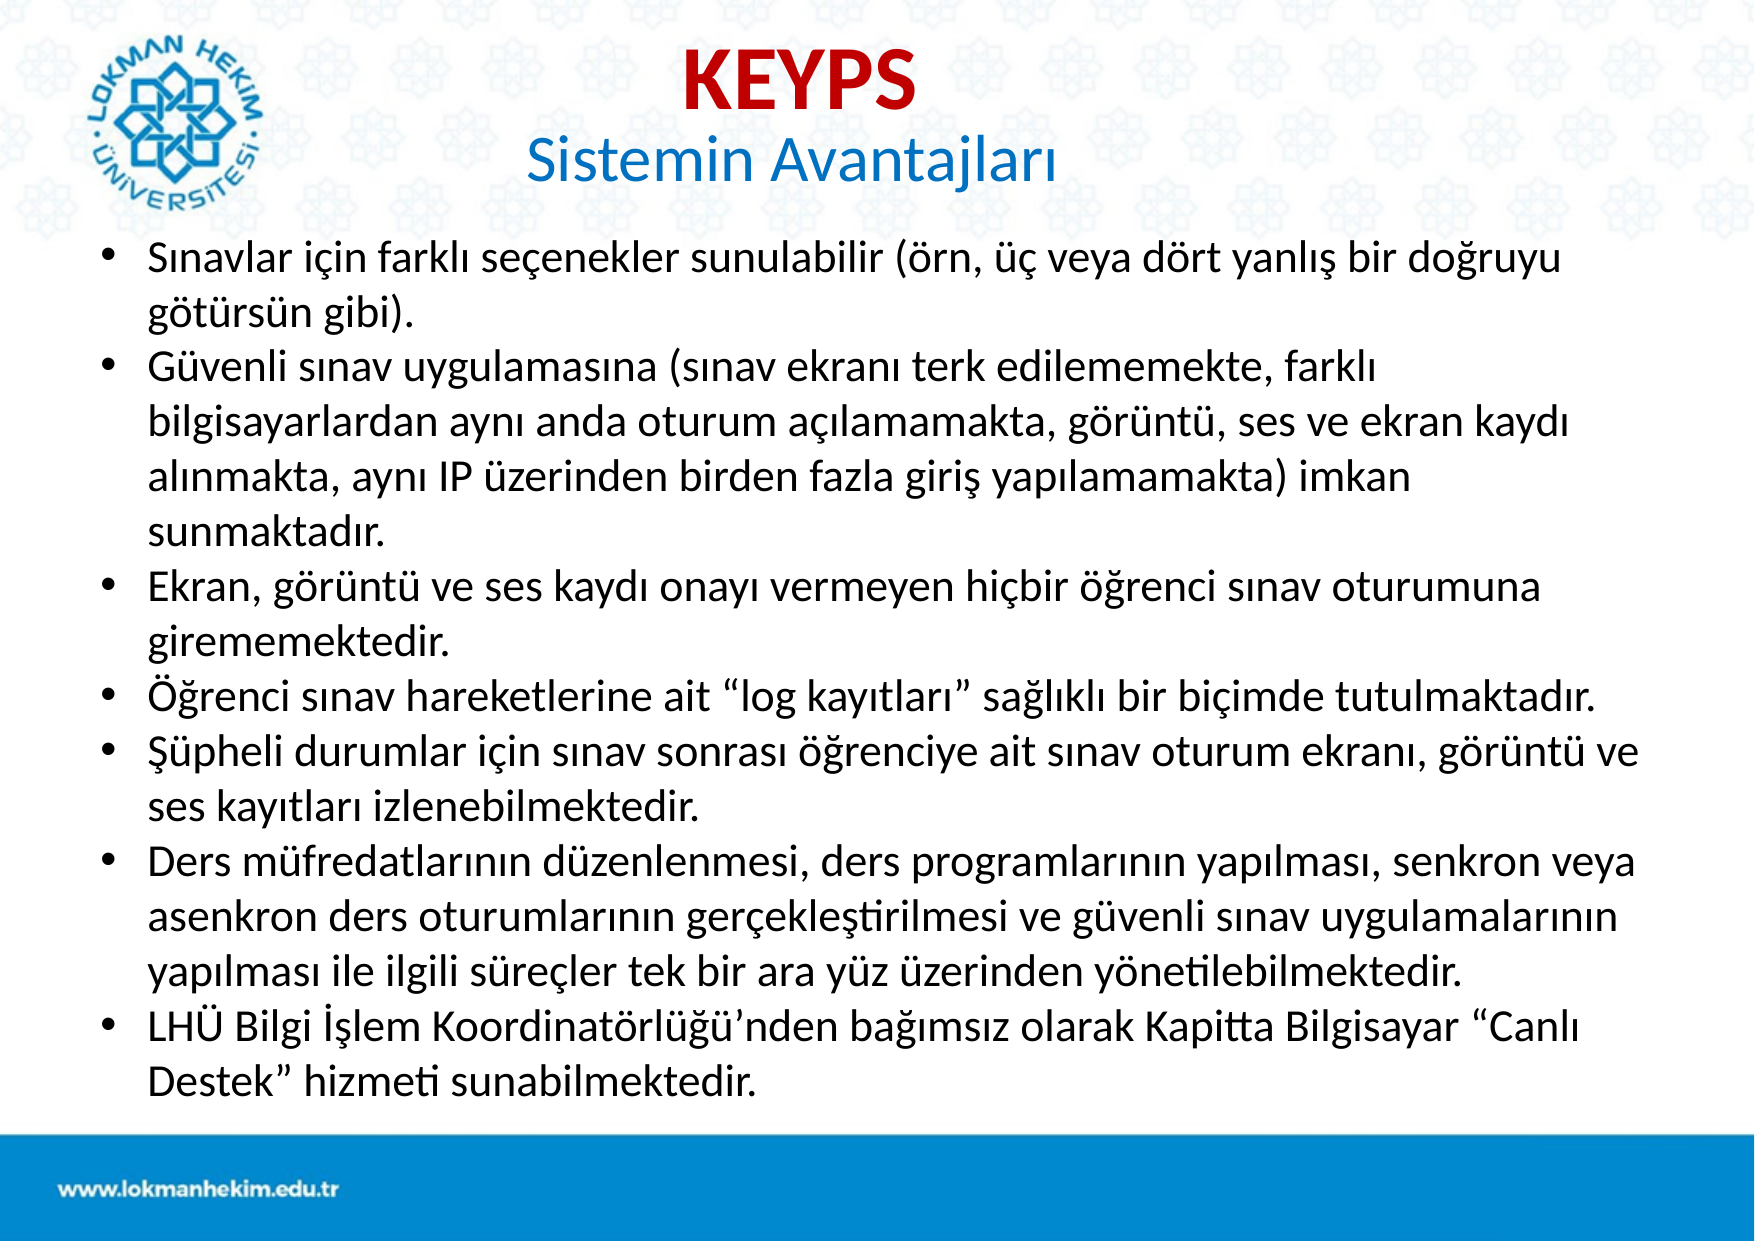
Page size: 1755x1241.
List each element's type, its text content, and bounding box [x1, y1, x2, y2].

text_box Sınavlar için farklı seçenekler sunulabilir (örn, üç veya dört yanlış bir doğruyu götürsün gibi). Güvenli sınav uygulamasına (sınav ekranı terk edilememekte, farklı bilgisayarlardan aynı anda oturum açılamamakta, görüntü, ses ve ekran kaydı alınmakta, aynı IP üzerinden birden fazla giriş yapılamamakta) imkan sunmaktadır. Ekran, görüntü ve ses kaydı onayı vermeyen hiçbir öğrenci sınav oturumuna girememektedir. Öğrenci sınav hareketlerine ait “log kayıtları” sağlıklı bir biçimde tutulmaktadır. Şüpheli durumlar için sınav sonrası öğrenciye ait sınav oturum ekranı, görüntü ve ses kayıtları izlenebilmektedir. Ders müfredatlarının düzenlenmesi, ders programlarının yapılması, senkron veya asenkron ders oturumlarının gerçekleştirilmesi ve güvenli sınav uygulamalarının yapılması ile ilgili süreçler tek bir ara yüz üzerinden yönetilebilmektedir. LHÜ Bilgi İşlem Koordinatörlüğü’nden bağımsız olarak Kapitta Bilgisayar “Canlı Destek” hizmeti sunabilmektedir. [85, 218, 1669, 1159]
picture [53, 1172, 340, 1201]
text_box KEYPS [102, 18, 1499, 129]
picture [0, 0, 1755, 1136]
text_box Sistemin Avantajları [511, 107, 1090, 248]
